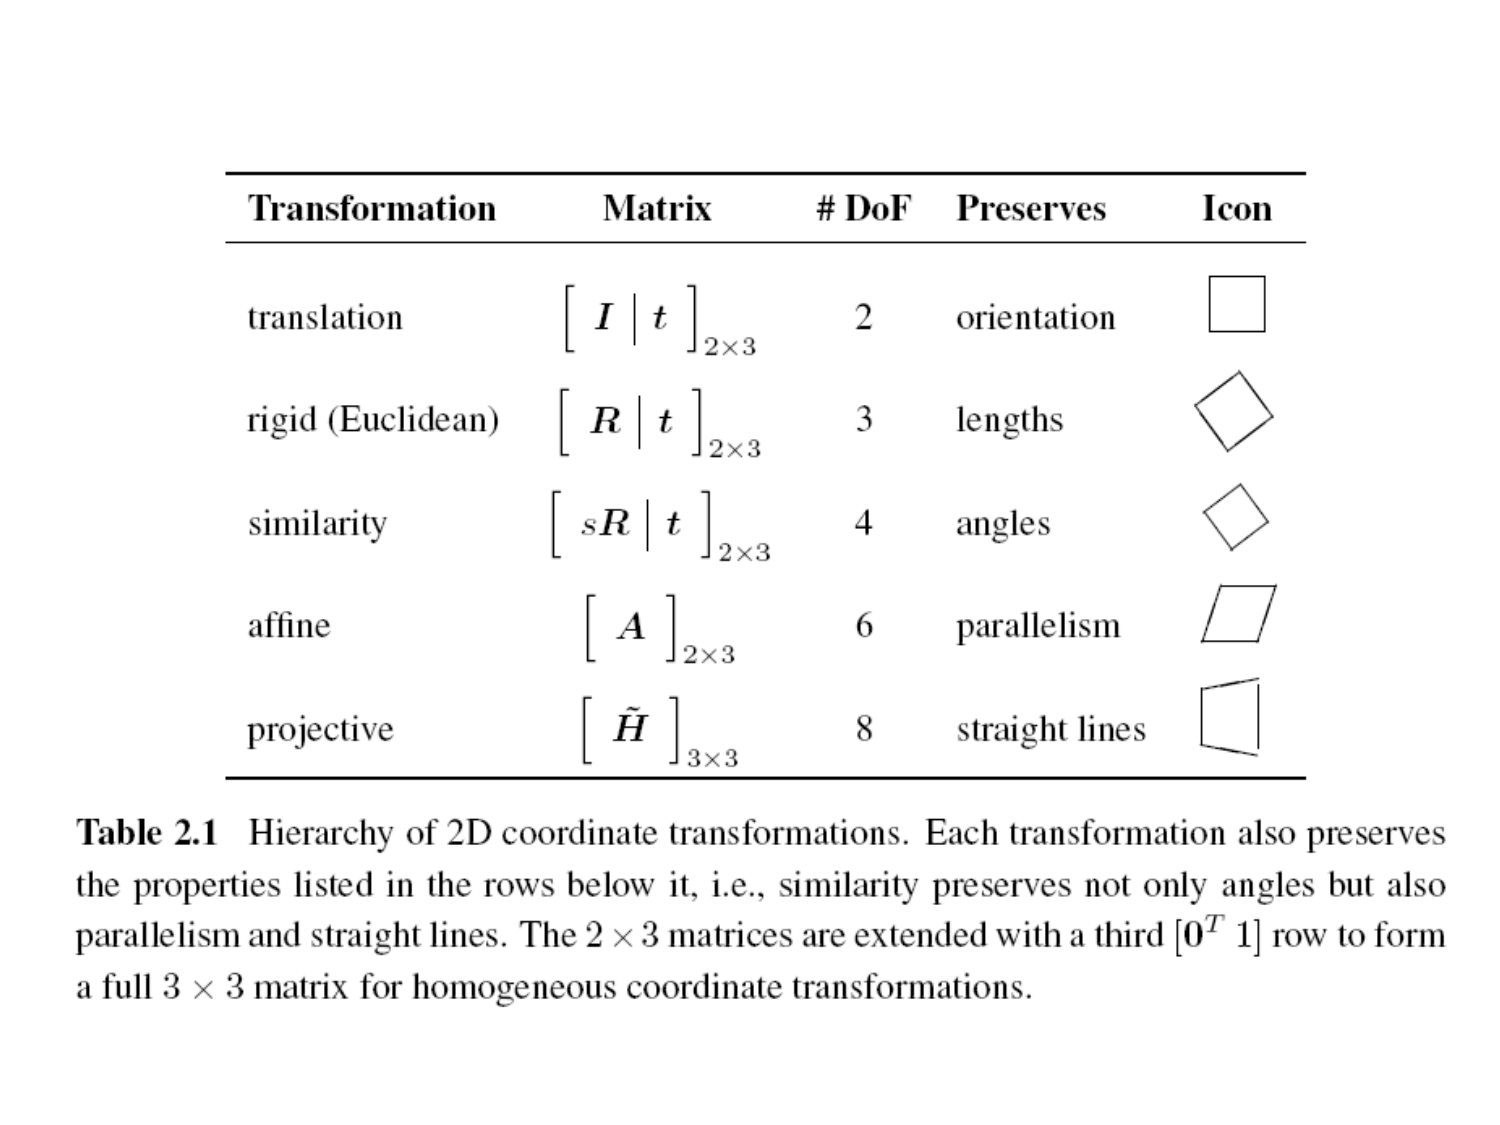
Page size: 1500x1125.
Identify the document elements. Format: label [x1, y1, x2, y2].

picture [32, 143, 1483, 1012]
